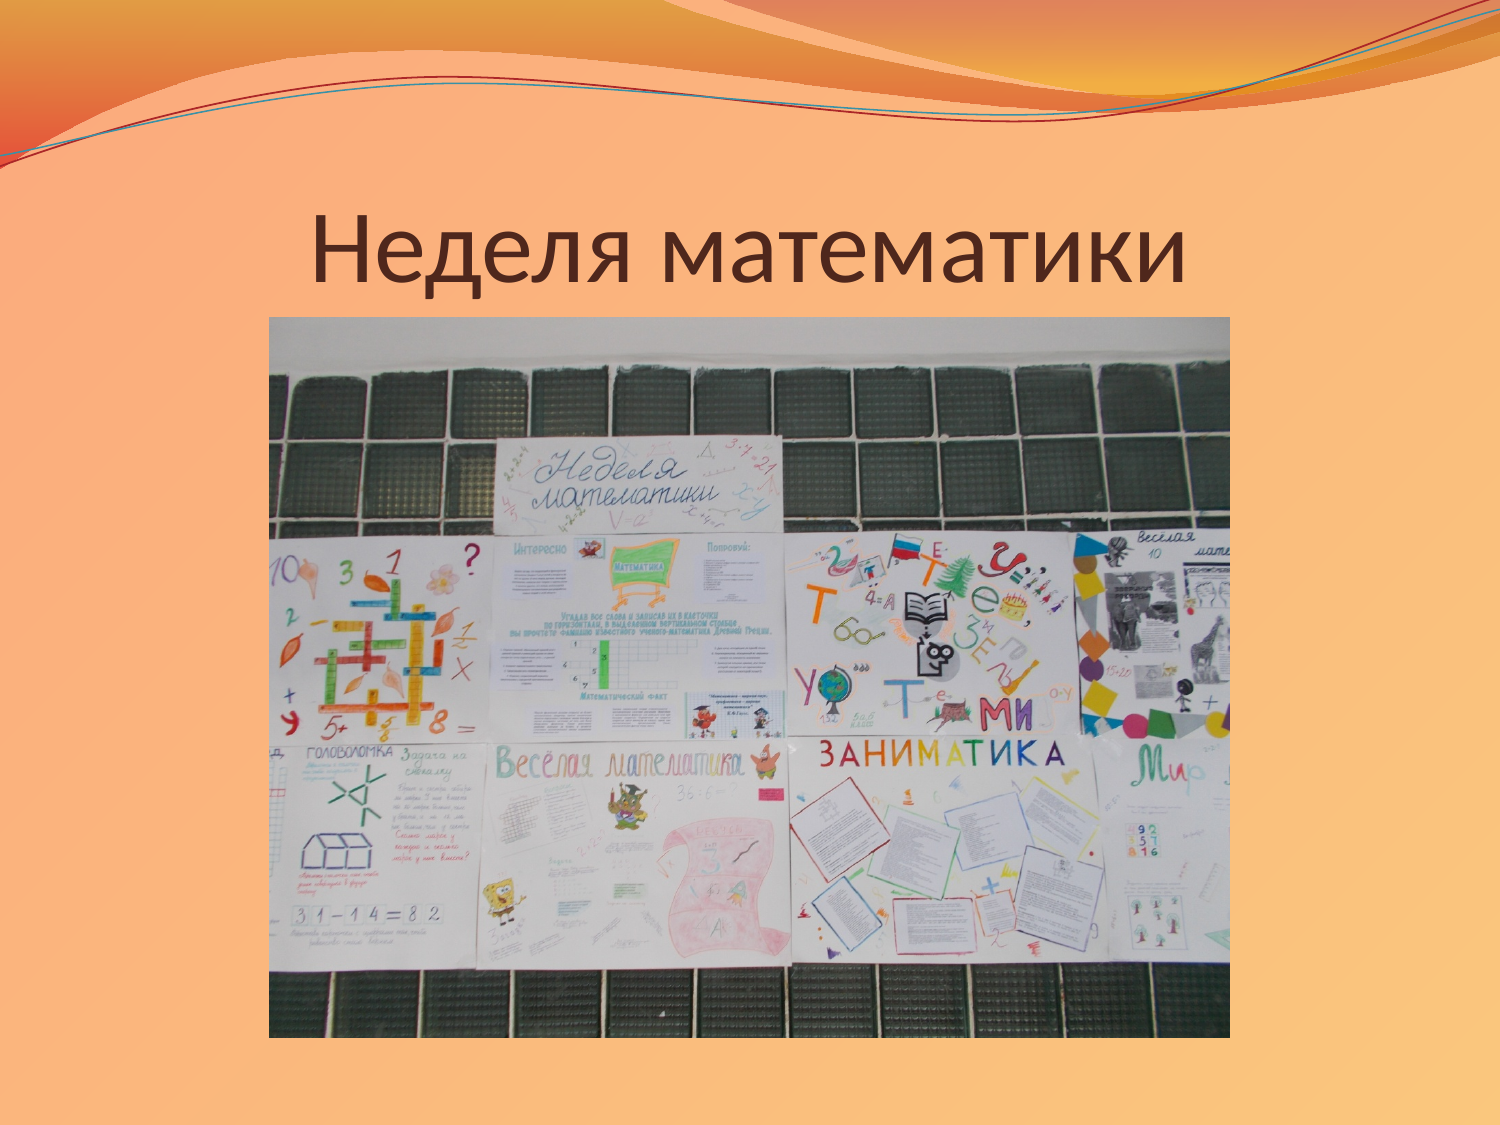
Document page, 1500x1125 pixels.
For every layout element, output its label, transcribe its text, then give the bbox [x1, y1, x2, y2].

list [269, 317, 1231, 1038]
title Неделя математики [75, 115, 1425, 303]
